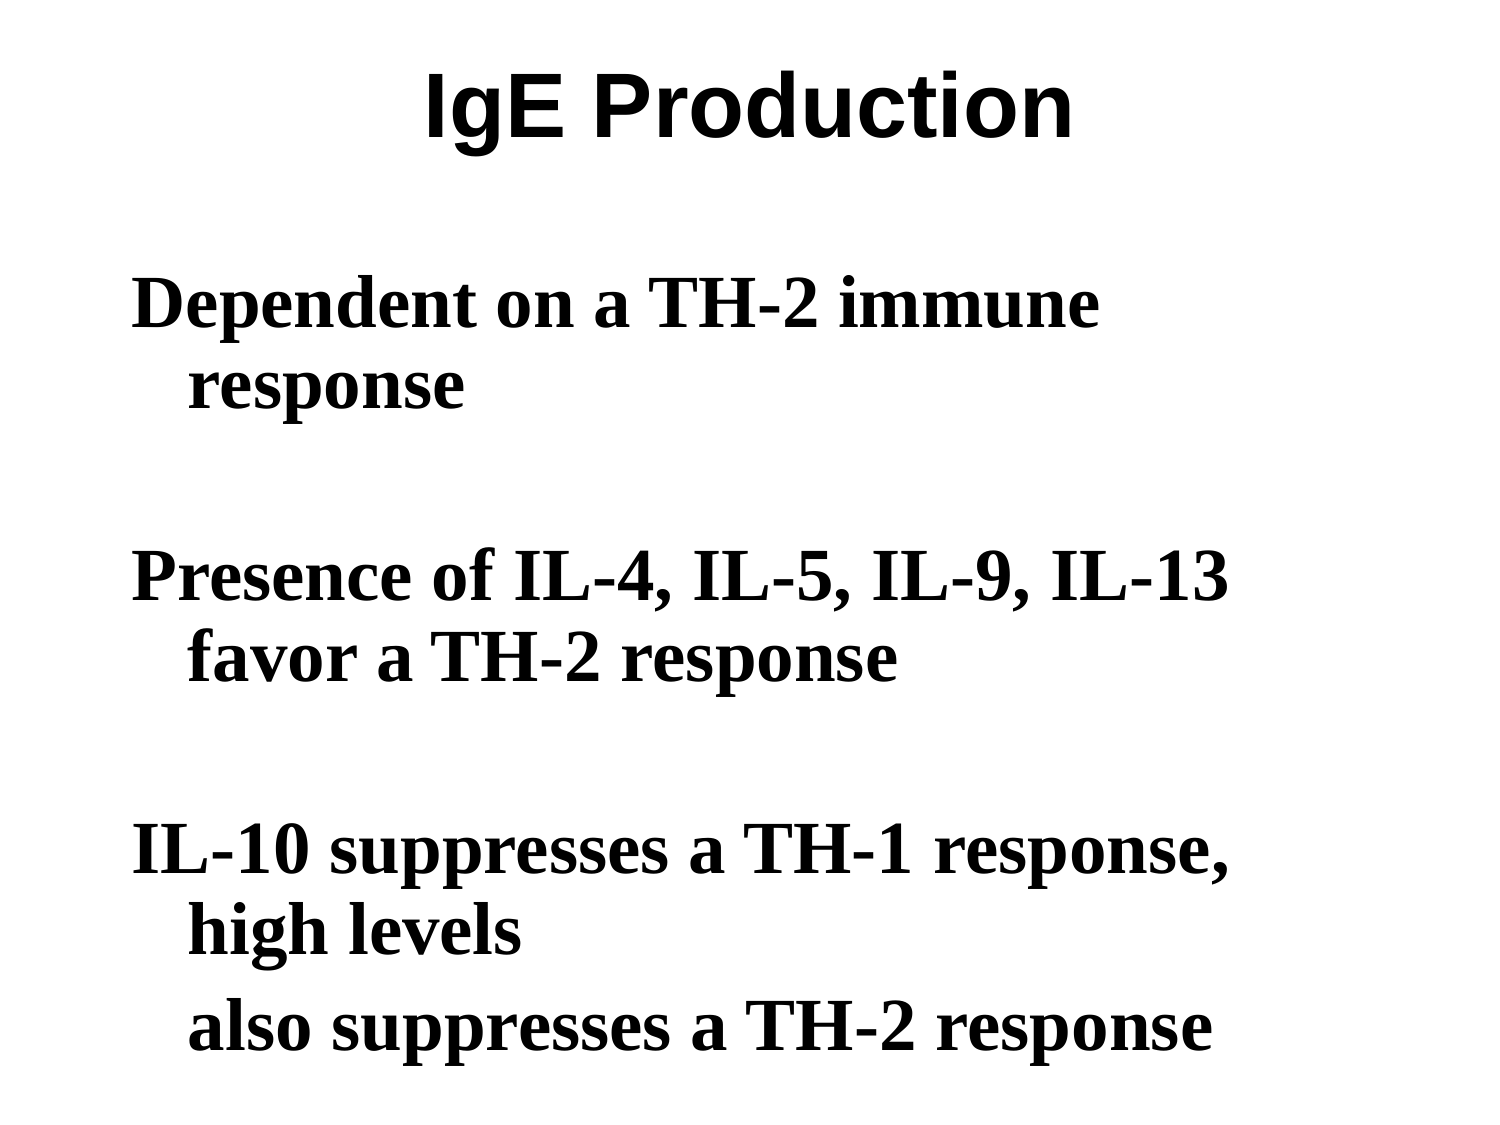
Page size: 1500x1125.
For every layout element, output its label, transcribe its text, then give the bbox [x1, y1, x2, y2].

title IgE Production [75, 7, 1425, 195]
text_box Dependent on a TH-2 immune response Presence of IL-4, IL-5, IL-9, IL-13 favor a TH-2 response IL-10 suppresses a TH-1 response, high levels also suppresses a TH-2 response [116, 255, 1392, 931]
